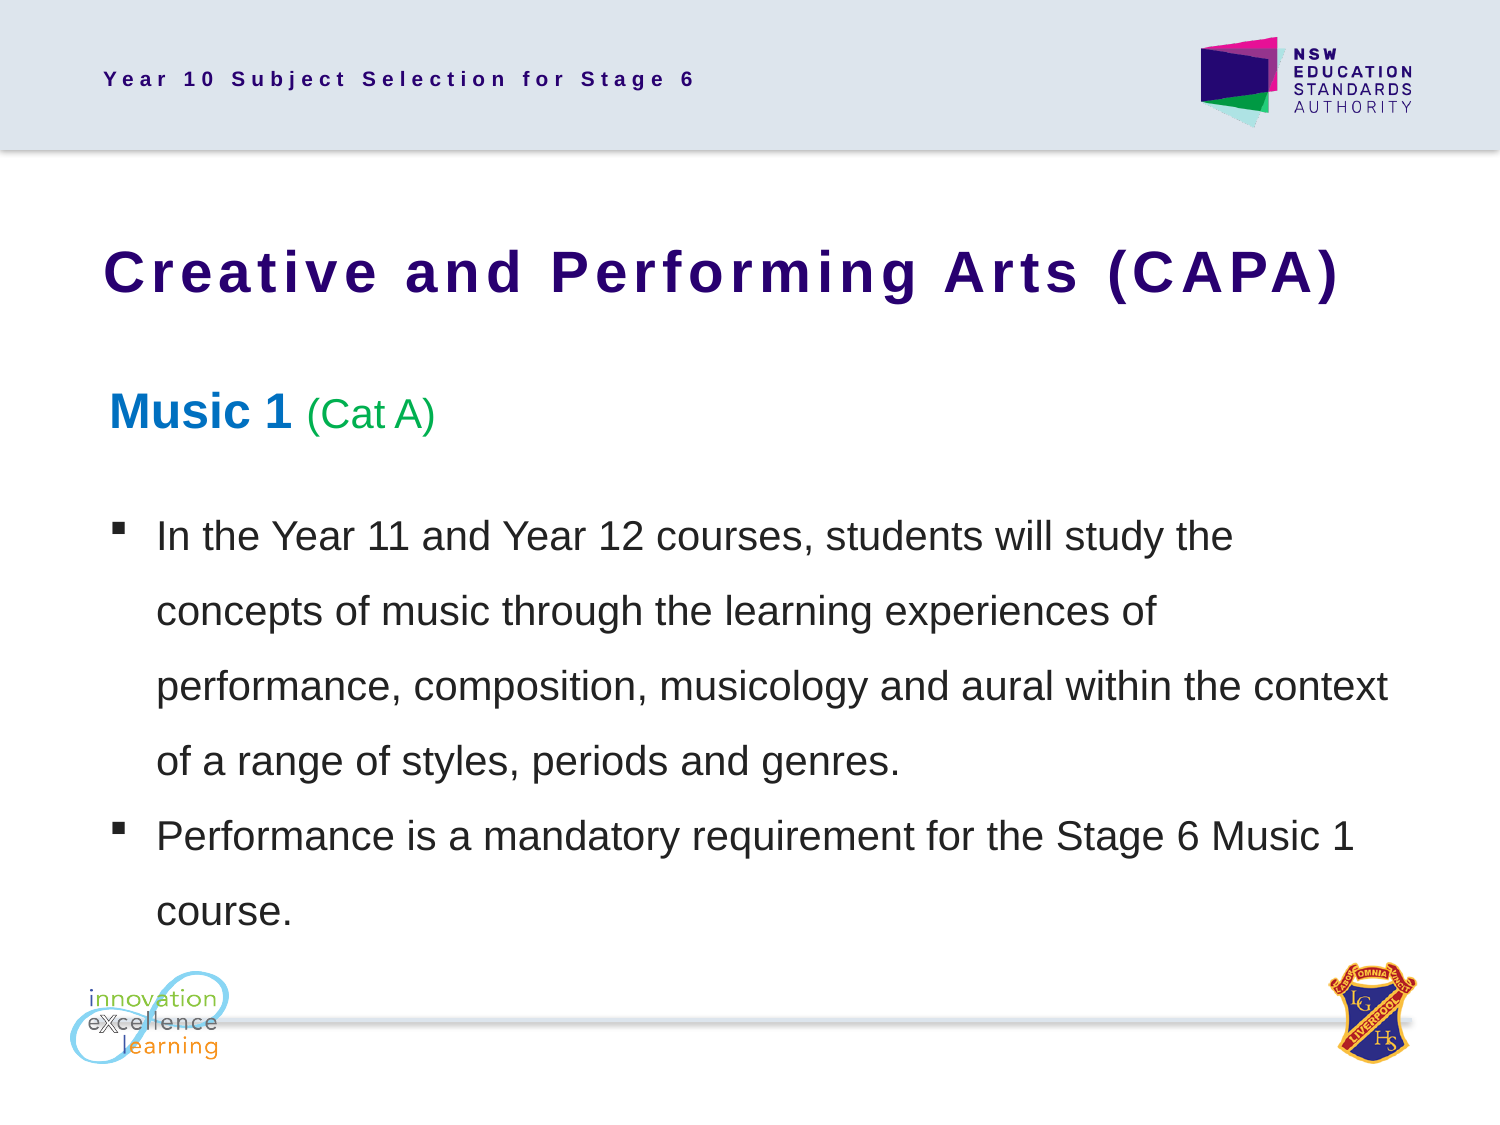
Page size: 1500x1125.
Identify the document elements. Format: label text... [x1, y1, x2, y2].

picture [1192, 29, 1418, 135]
list Music 1 (Cat A) In the Year 11 and Year 12 courses, students will study the concepts of music through the learning experiences of performance, composition, musicology and aural within the context of a range of styles, periods and genres. Performance is a mandatory requirement for the Stage 6 Music 1 course. [94, 371, 1412, 987]
picture [70, 971, 230, 1065]
list Year 10 Subject Selection for Stage 6 [88, 57, 1031, 107]
picture [1327, 962, 1418, 1065]
list Creative and Performing Arts (CAPA) [88, 226, 1418, 319]
